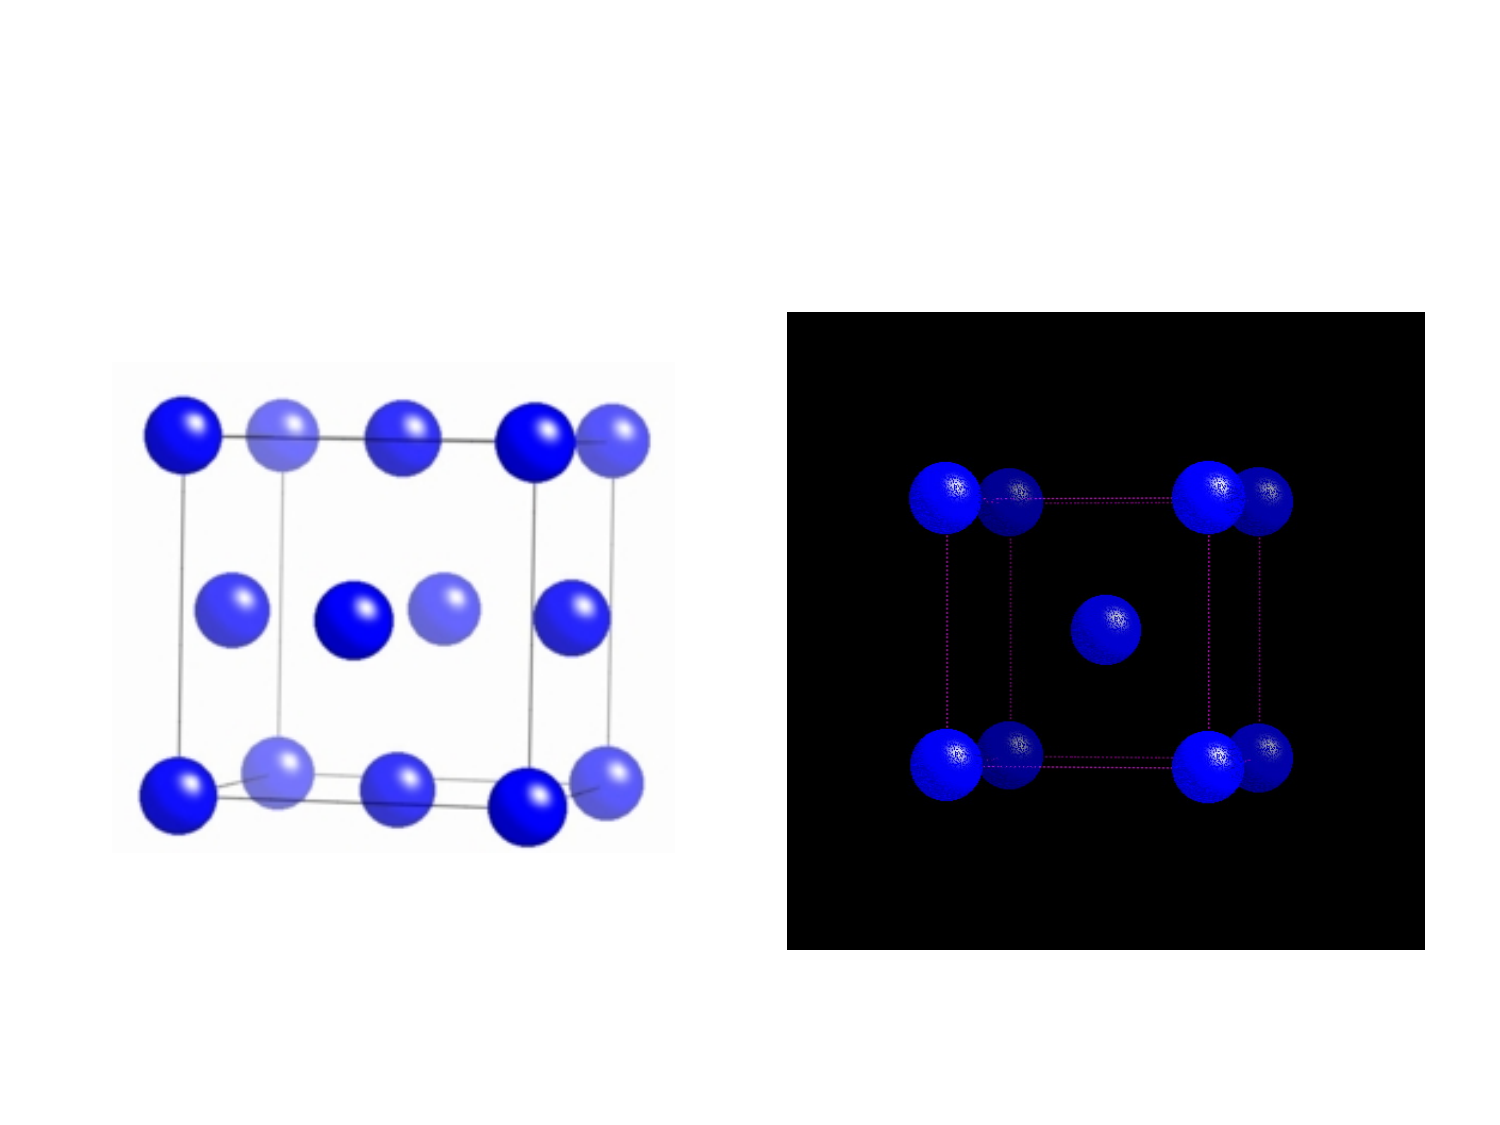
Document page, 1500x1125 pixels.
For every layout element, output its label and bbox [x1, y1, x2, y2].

picture [787, 312, 1426, 951]
picture [112, 362, 676, 854]
